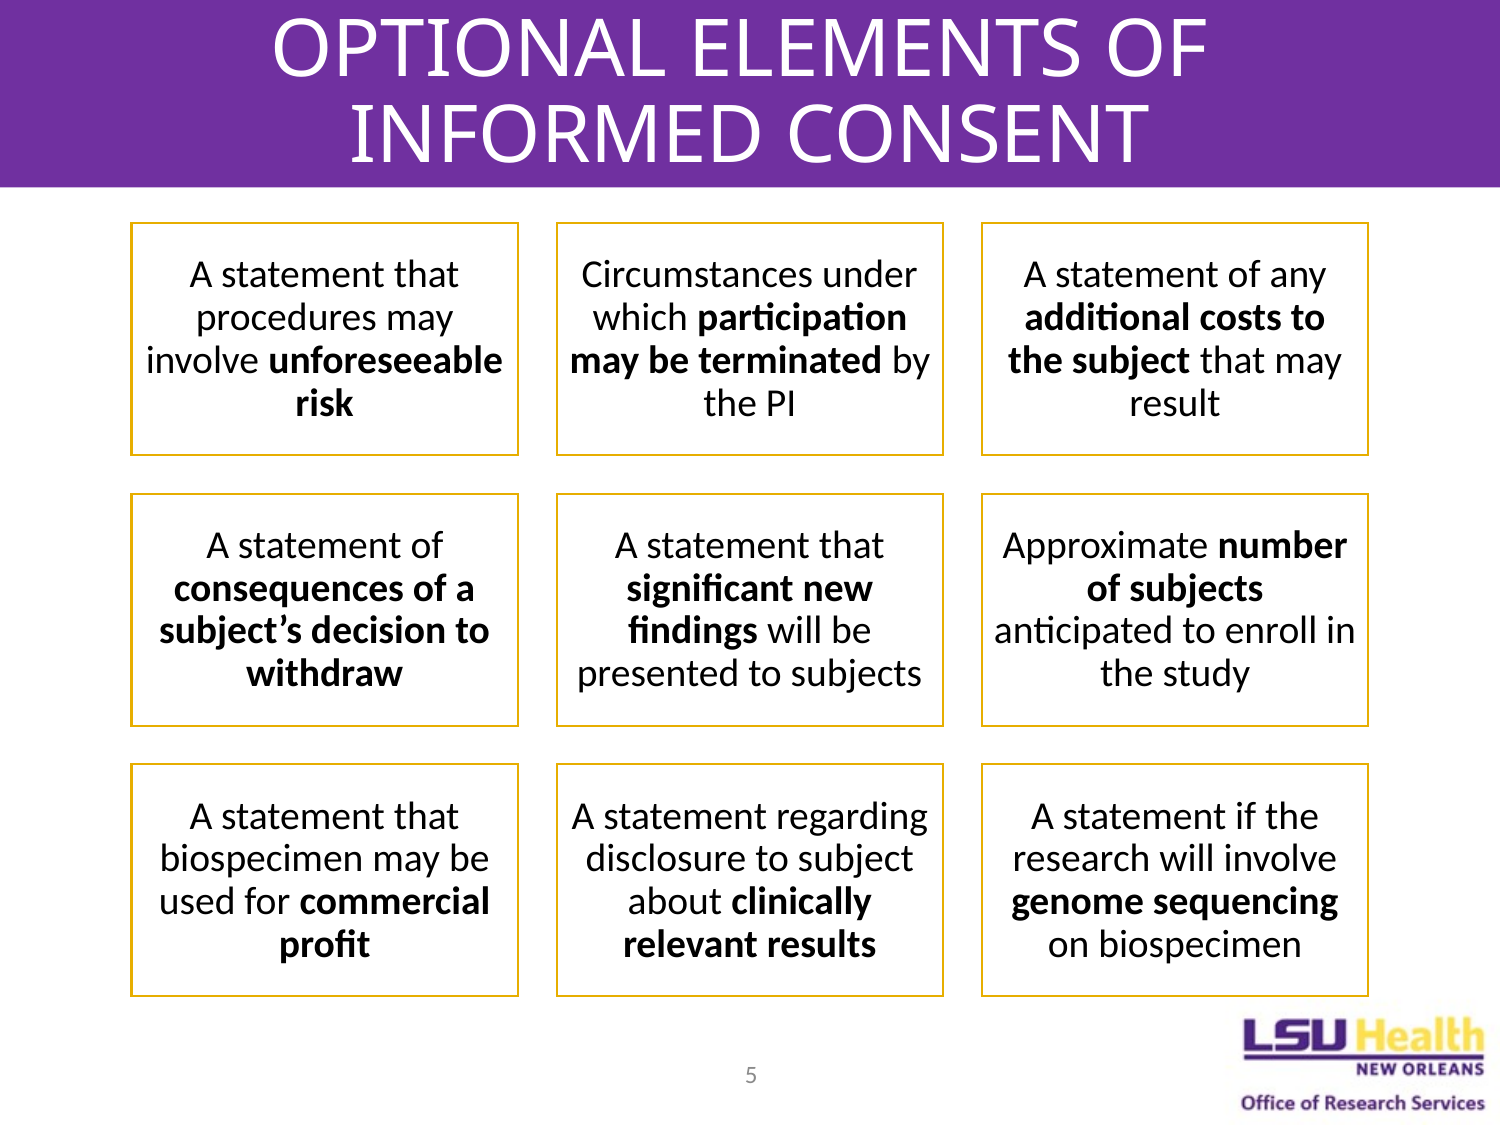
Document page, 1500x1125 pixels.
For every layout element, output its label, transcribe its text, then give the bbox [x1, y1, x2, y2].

title OPTIONAL ELEMENTS OF INFORMED CONSENT [0, 0, 1500, 188]
slide_number 5 [701, 1044, 802, 1104]
picture [0, 188, 1500, 1125]
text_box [30, 222, 1470, 997]
